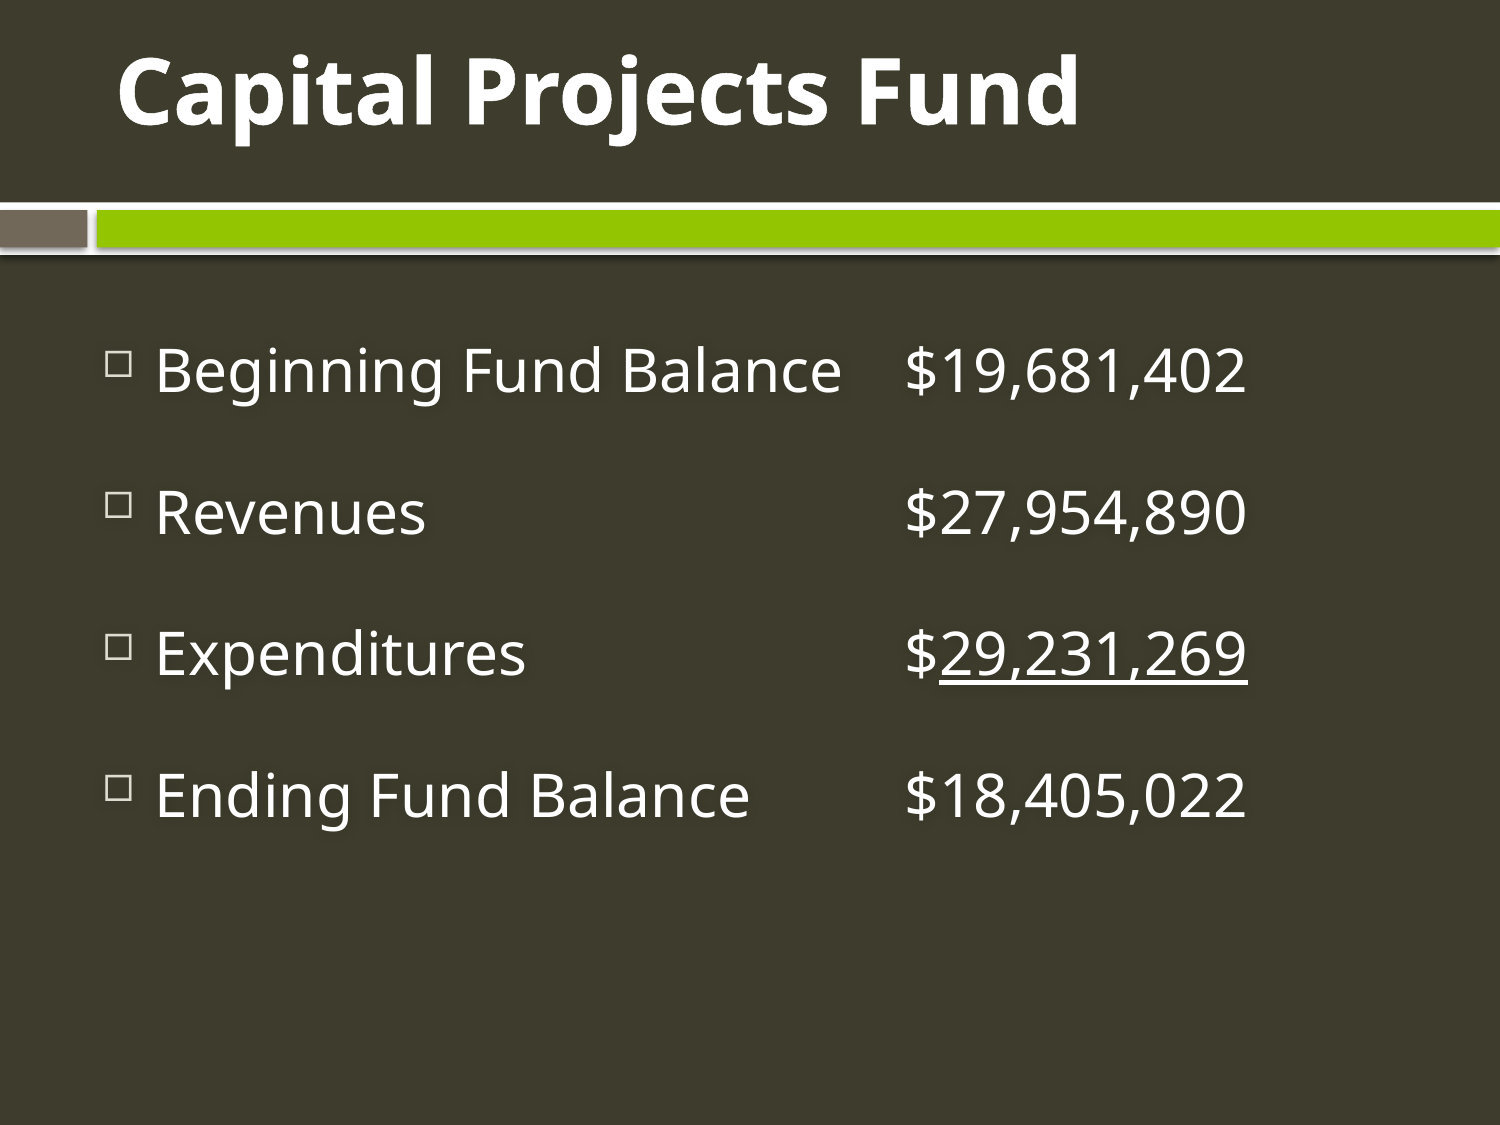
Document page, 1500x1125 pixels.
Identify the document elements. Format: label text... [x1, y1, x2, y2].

list Beginning Fund Balance $19,681,402 Revenues $27,954,890 Expenditures $29,231,269 Ending Fund Balance $18,405,022 [87, 324, 1425, 1063]
title Capital Projects Fund [99, 0, 1438, 175]
